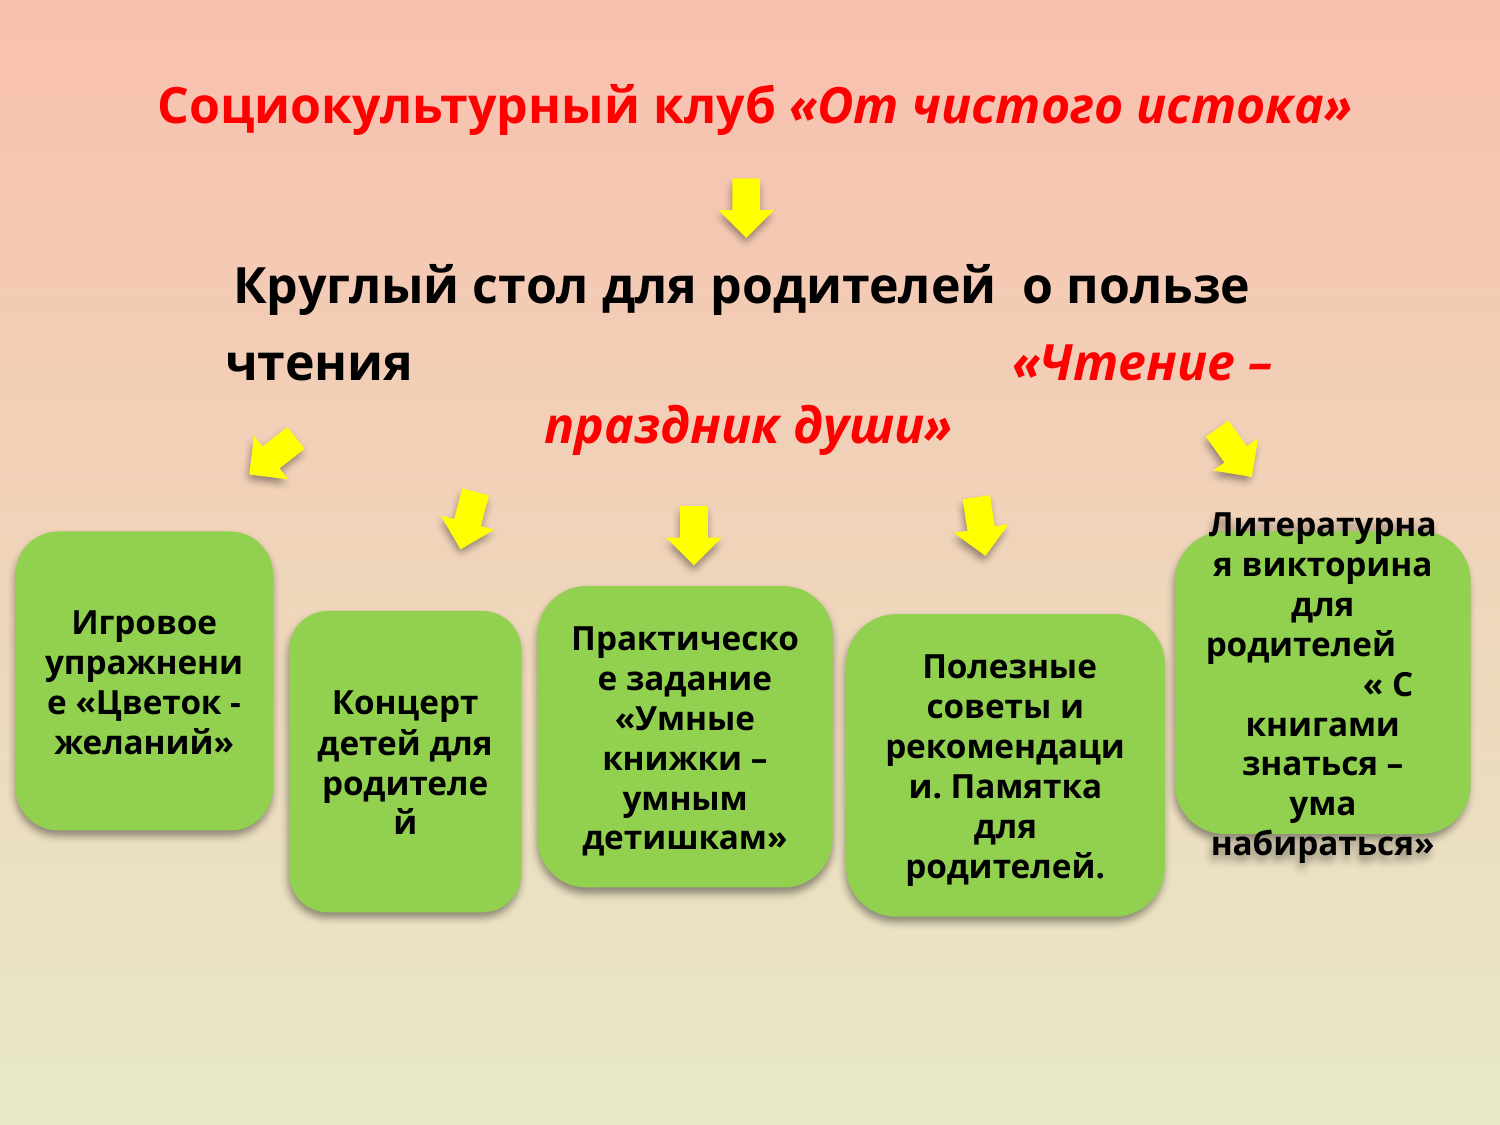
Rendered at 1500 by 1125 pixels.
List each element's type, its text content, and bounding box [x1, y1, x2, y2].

text_box Практическое задание «Умные книжки – умным детишкам» [535, 583, 835, 890]
text_box [247, 425, 307, 482]
text_box [951, 493, 1011, 558]
text_box [664, 503, 724, 568]
text_box Концерт детей для родителей [287, 608, 524, 915]
text_box [716, 176, 776, 240]
text_box [1203, 418, 1261, 479]
text_box Полезные советы и рекомендации. Памятка для родителей. [843, 612, 1168, 919]
text_box [438, 486, 497, 552]
text_box Круглый стол для родителей о пользе чтения «Чтение – праздник души» [128, 246, 1369, 461]
text_box Литературная викторина для родителей « С книгами знаться – ума набираться» [1173, 529, 1473, 837]
text_box Игровое упражнение «Цветок - желаний» [13, 529, 276, 833]
text_box Социокультурный клуб «От чистого истока» [142, 66, 1381, 142]
